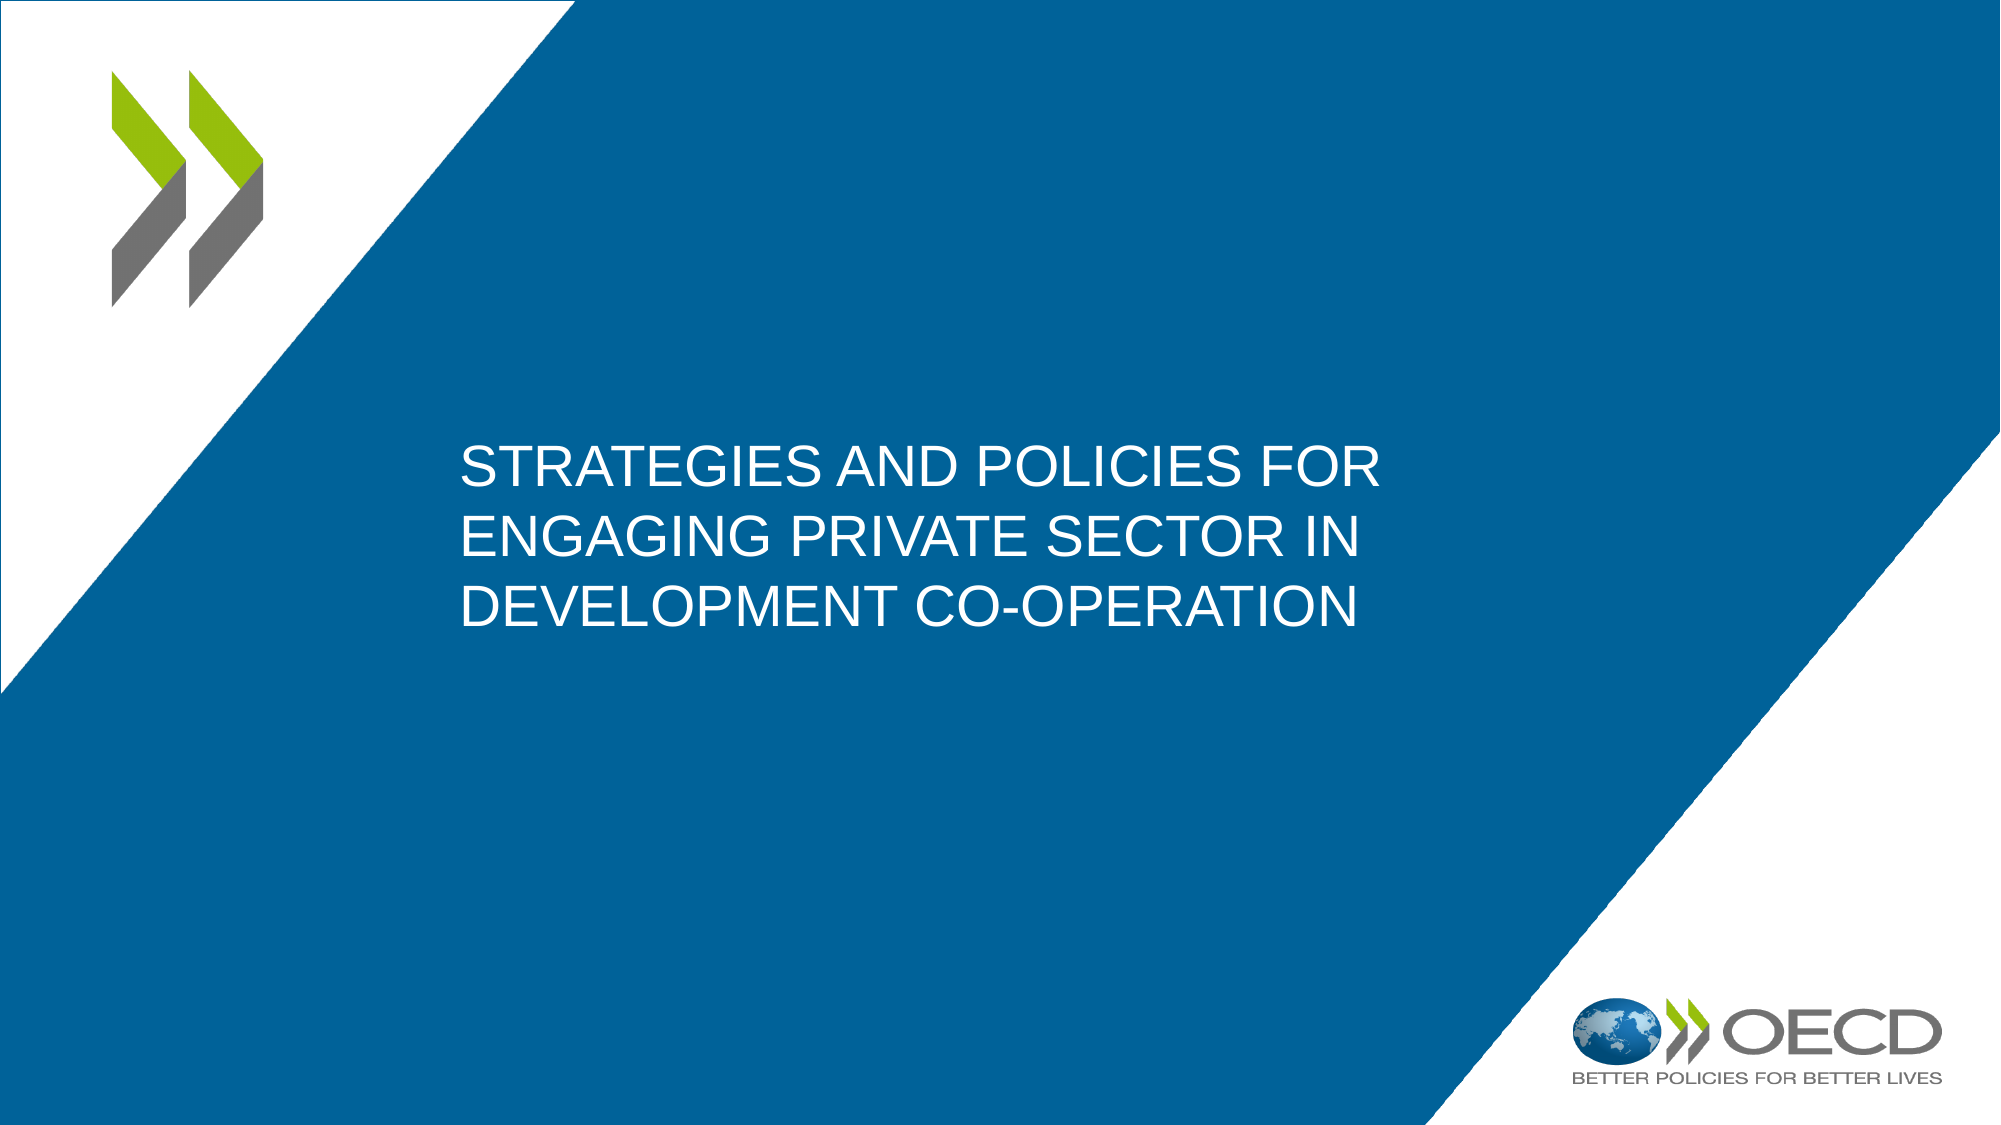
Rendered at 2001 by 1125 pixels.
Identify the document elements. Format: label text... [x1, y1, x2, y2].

title Strategies and Policies for engaging private sector in development co-operation [444, 417, 1721, 646]
picture [1425, 431, 2000, 1125]
picture [1, 1, 575, 694]
